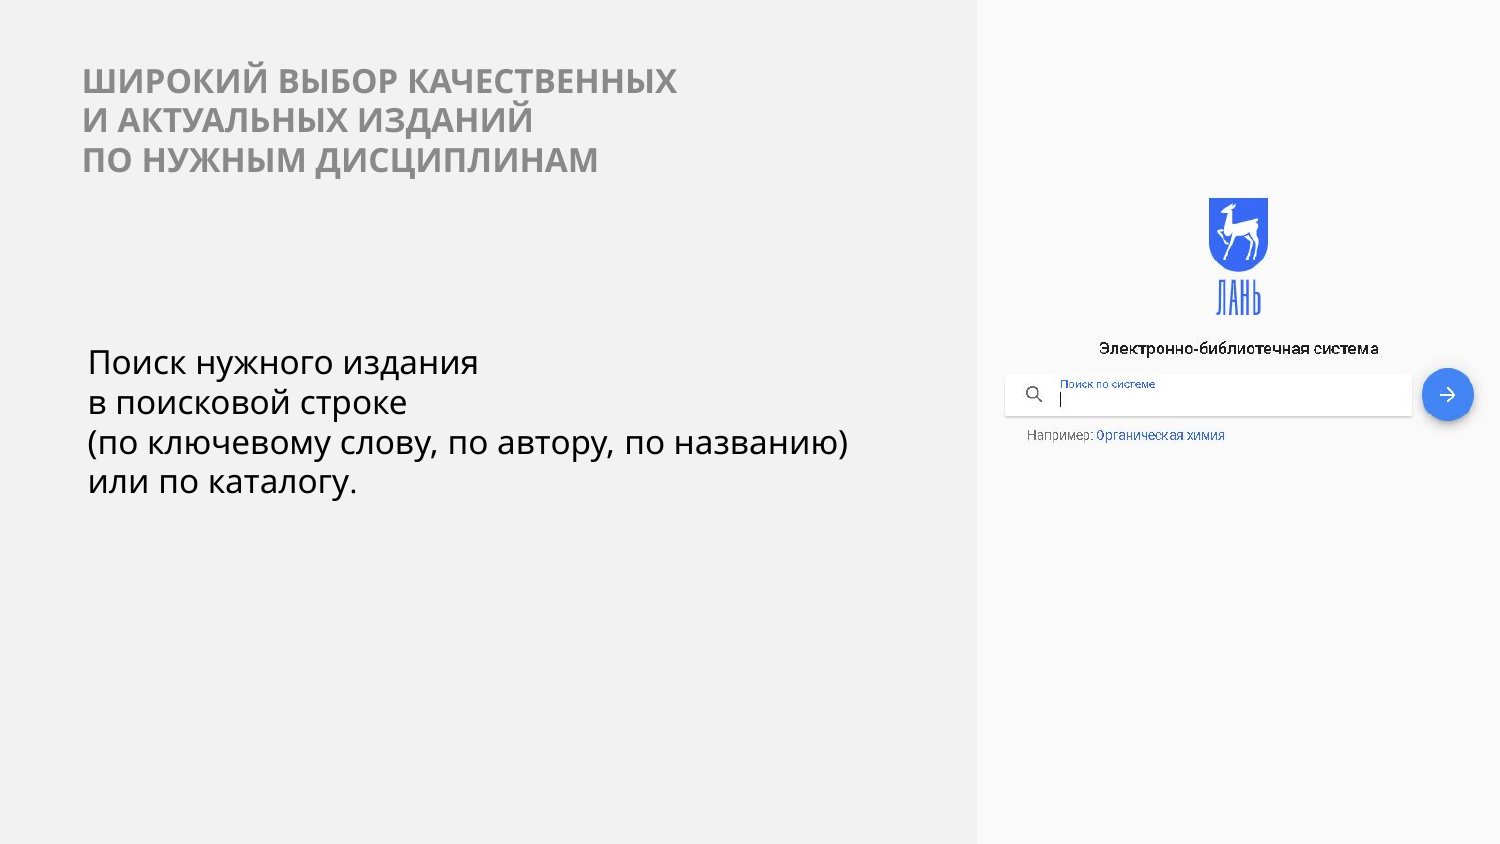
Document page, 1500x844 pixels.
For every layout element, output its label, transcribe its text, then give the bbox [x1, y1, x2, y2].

text_box ШИРОКИЙ ВЫБОР КАЧЕСТВЕННЫХ И АКТУАЛЬНЫХ ИЗДАНИЙ ПО НУЖНЫМ ДИСЦИПЛИНАМ [66, 52, 972, 187]
picture [977, 0, 1500, 844]
text_box Поиск нужного издания в поисковой строке (по ключевому слову, по автору, по названию) или по каталогу. [72, 333, 972, 509]
